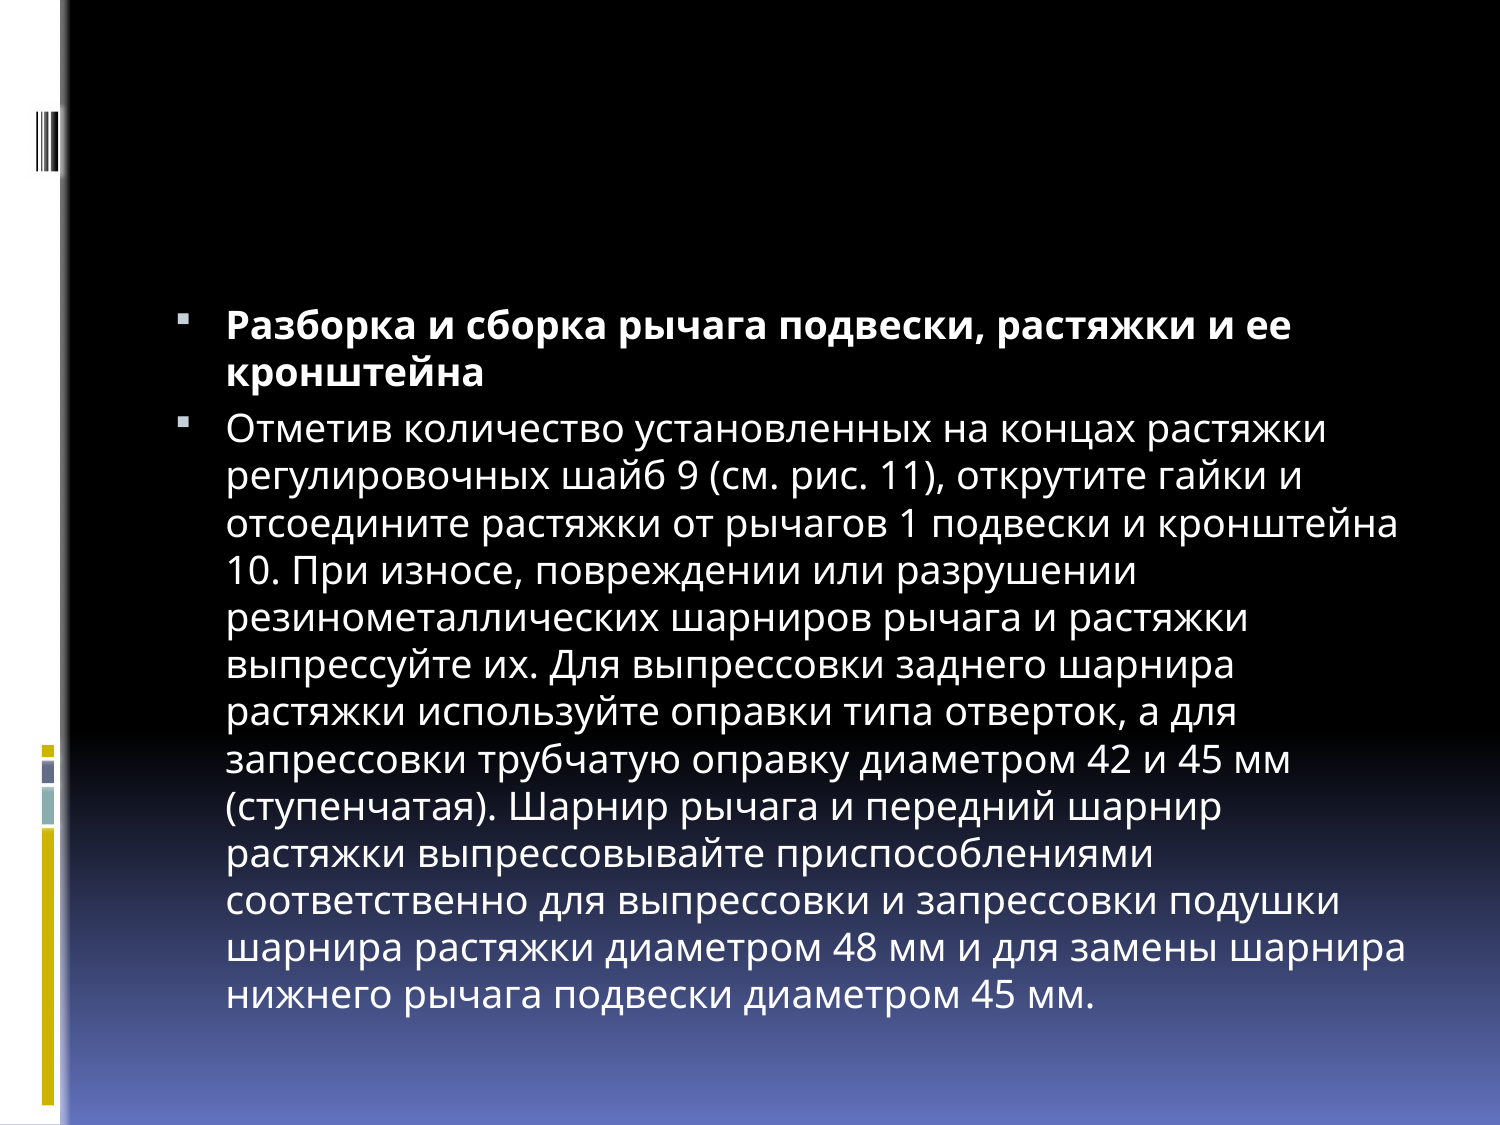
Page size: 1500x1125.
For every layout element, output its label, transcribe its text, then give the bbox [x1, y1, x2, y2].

list Разборка и сборка рычага подвески, растяжки и ее кронштейна Отметив количество установленных на концах растяжки регулировочных шайб 9 (см. рис. 11), открутите гайки и отсоедините растяжки от рычагов 1 подвески и кронштейна 10. При износе, повреждении или разрушении резинометаллических шарниров рычага и растяжки выпрессуйте их. Для выпрессовки заднего шарнира растяжки используйте оправки типа отверток, а для запрессовки трубчатую оправку диаметром 42 и 45 мм (ступенчатая). Шарнир рычага и передний шарнир растяжки выпрессовывайте приспособлениями соответственно для выпрессовки и запрессовки подушки шарнира растяжки диаметром 48 мм и для замены шарнира нижнего рычага подвески диаметром 45 мм. [150, 292, 1425, 1043]
